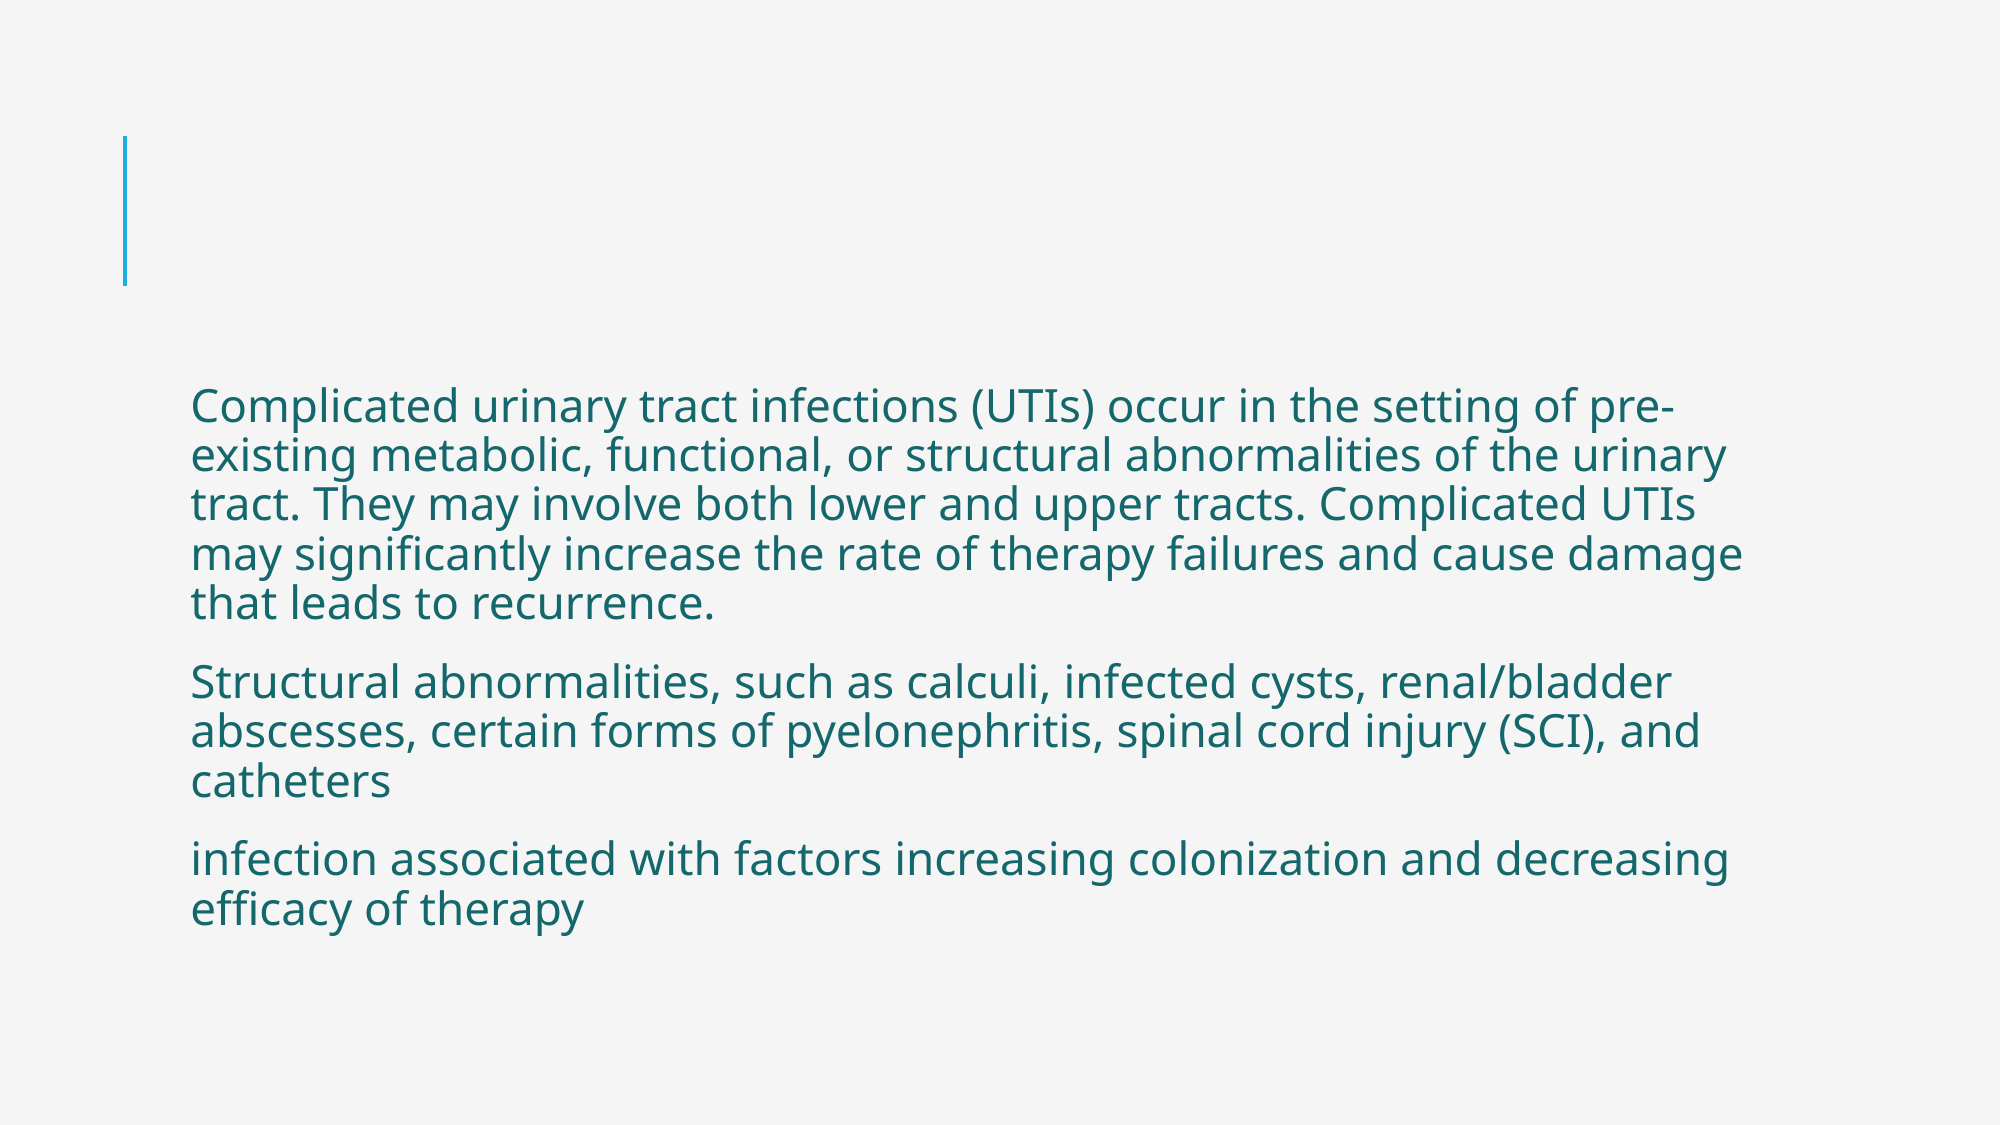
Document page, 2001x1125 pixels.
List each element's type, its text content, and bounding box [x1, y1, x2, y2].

list Complicated urinary tract infections (UTIs) occur in the setting of pre-existing metabolic, functional, or structural abnormalities of the urinary tract. They may involve both lower and upper tracts. Complicated UTIs may significantly increase the rate of therapy failures and cause damage that leads to recurrence. Structural abnormalities, such as calculi, infected cysts, renal/bladder abscesses, certain forms of pyelonephritis, spinal cord injury (SCI), and catheters infection associated with factors increasing colonization and decreasing efficacy of therapy [168, 375, 1763, 1035]
